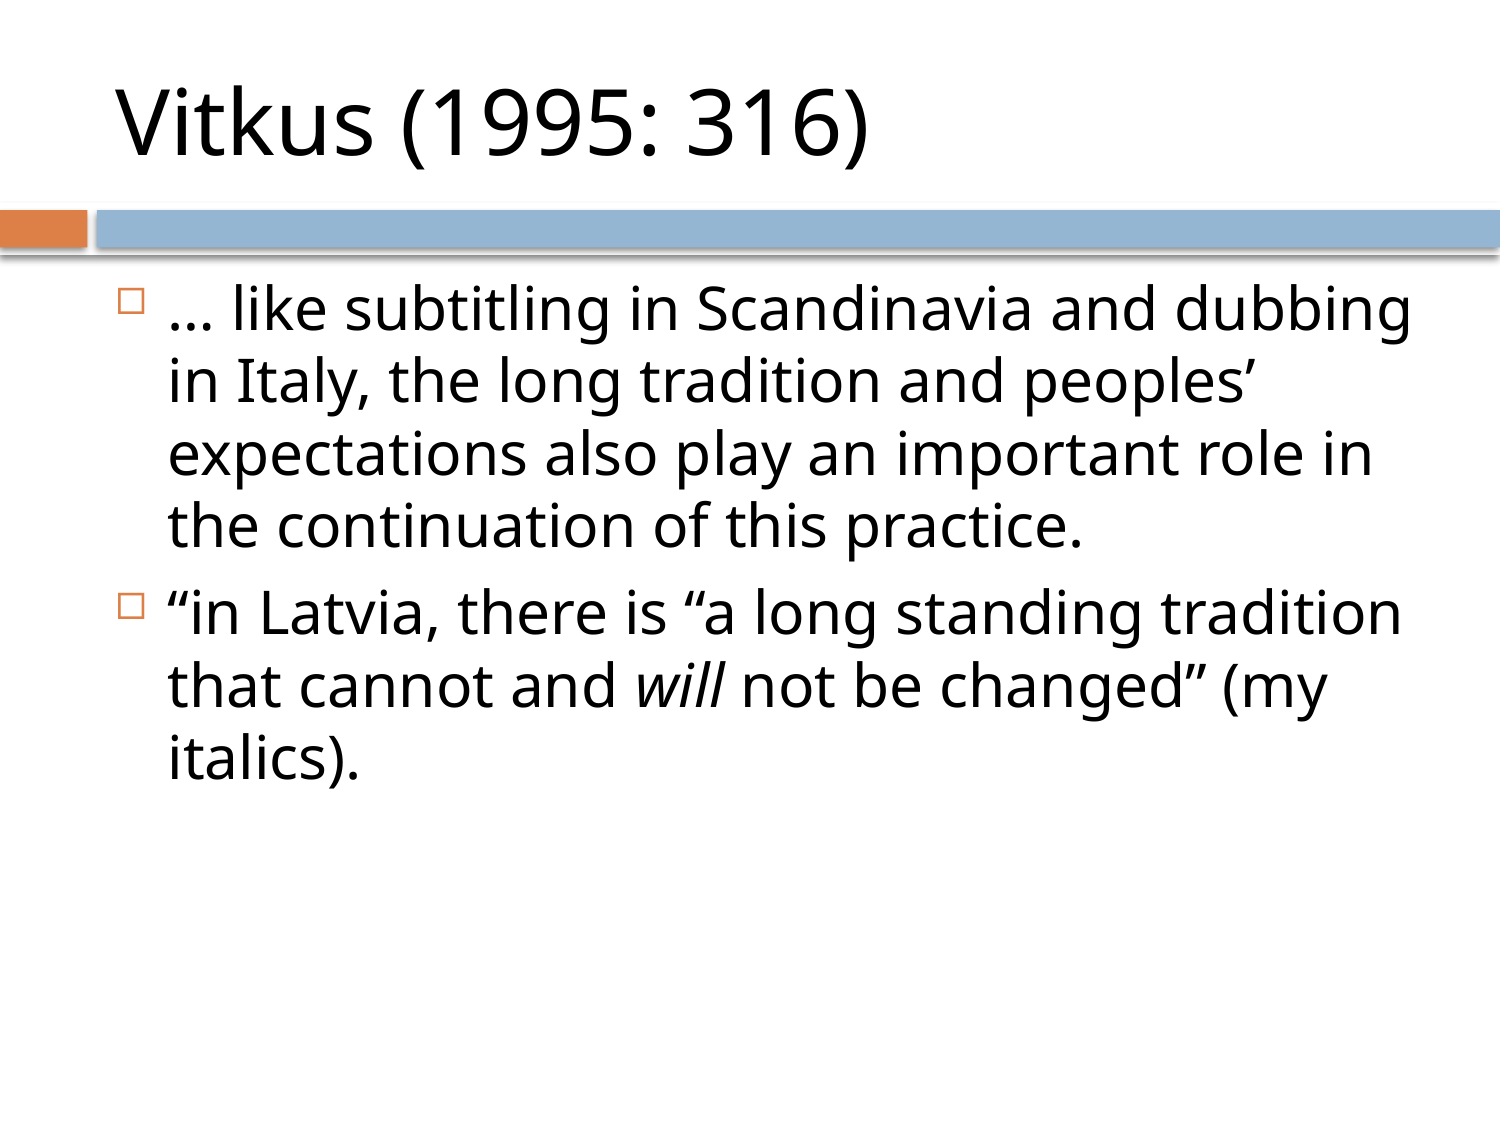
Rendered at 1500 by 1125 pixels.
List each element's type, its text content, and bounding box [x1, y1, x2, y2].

title Vitkus (1995: 316) [100, 37, 1438, 200]
list … like subtitling in Scandinavia and dubbing in Italy, the long tradition and peoples’ expectations also play an important role in the continuation of this practice. “in Latvia, there is “a long standing tradition that cannot and will not be changed” (my italics). [100, 262, 1438, 1000]
